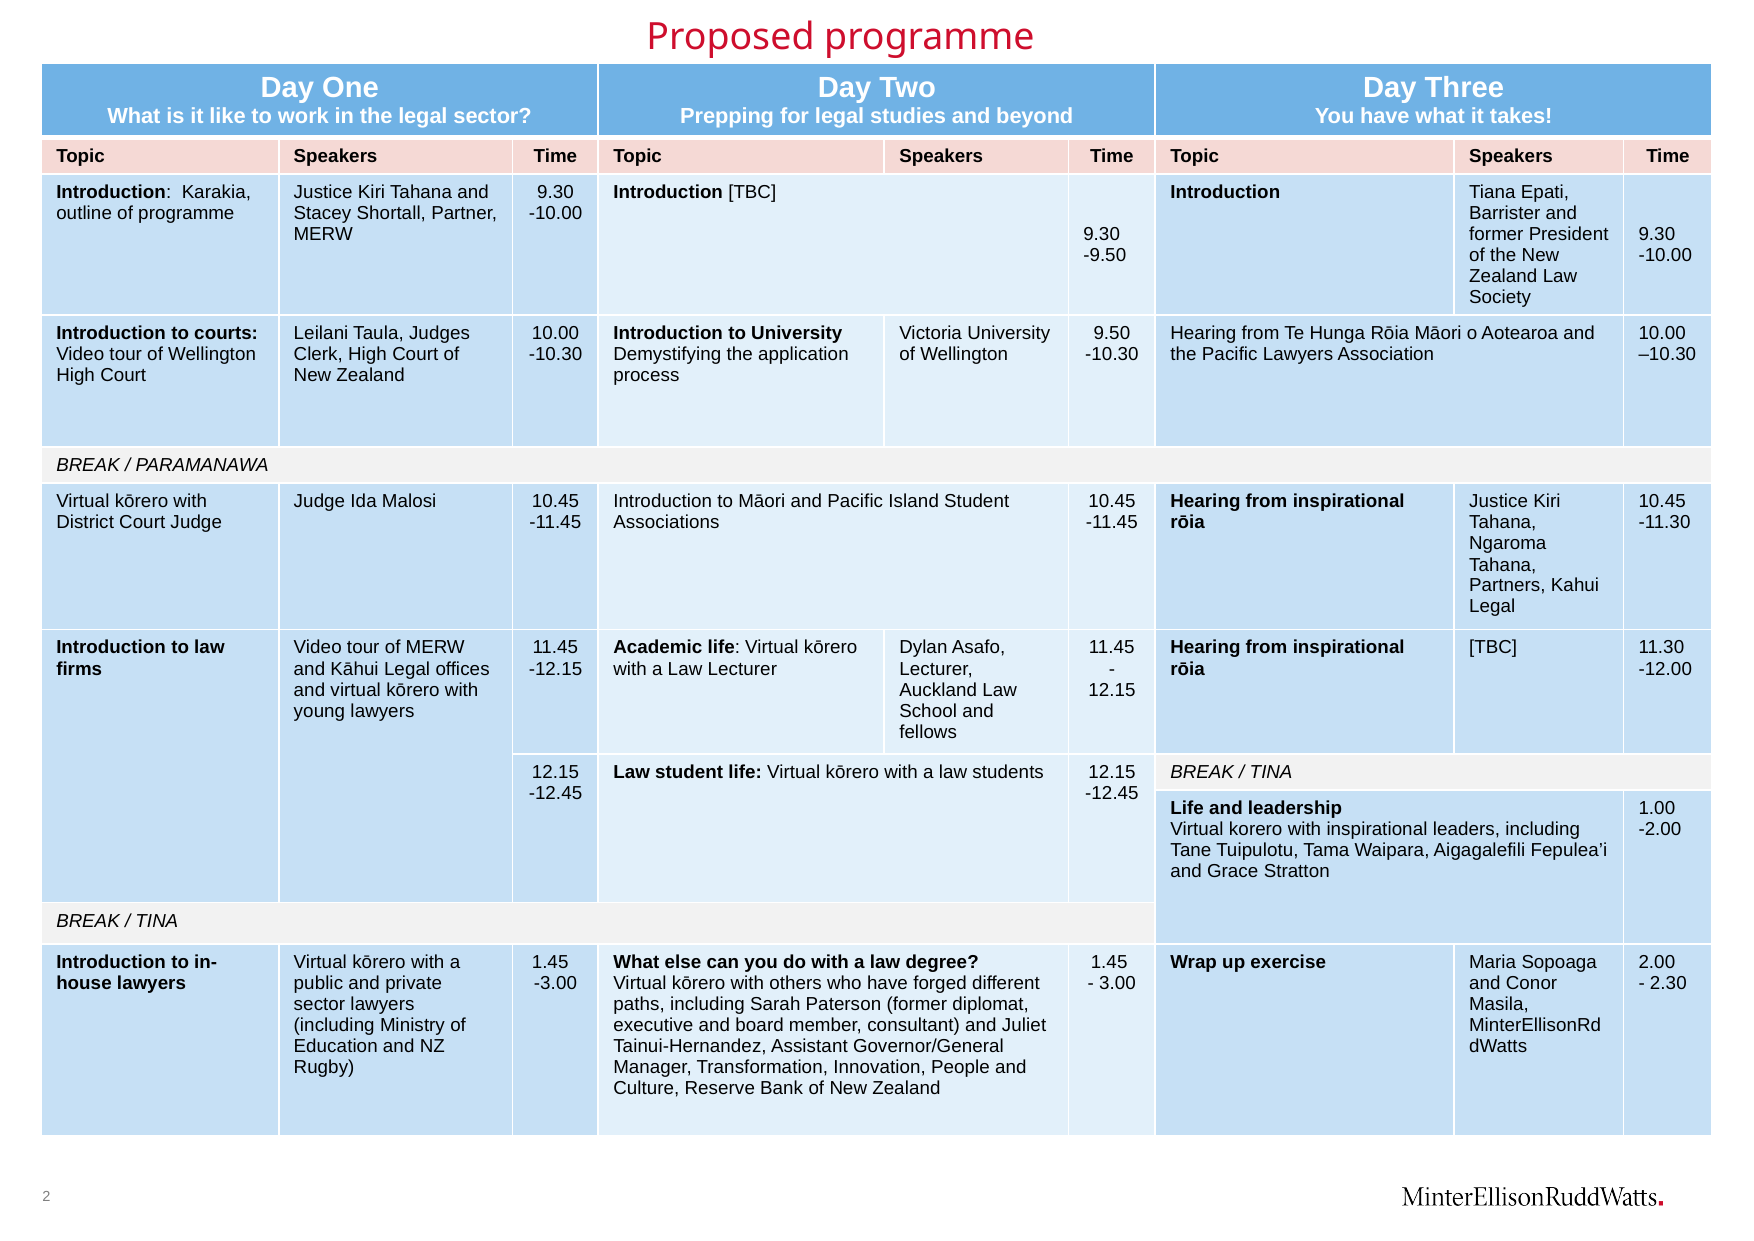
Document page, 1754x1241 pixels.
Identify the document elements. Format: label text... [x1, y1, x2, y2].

table_cell Speakers [280, 140, 512, 173]
table_cell Judge Ida Malosi [280, 484, 512, 629]
table_cell Speakers [885, 140, 1068, 173]
table_cell Topic [1156, 140, 1453, 173]
table_cell Introduction to Māori and Pacific Island Student Associations [599, 484, 1068, 629]
table_cell Wrap up exercise [1156, 945, 1453, 1135]
table_cell BREAK / TINA [42, 903, 1154, 943]
table_cell Introduction to in-house lawyers [42, 945, 278, 1135]
table_cell Justice Kiri Tahana and Stacey Shortall, Partner, MERW [280, 175, 512, 314]
table_cell 12.15 -12.45 [1069, 755, 1154, 902]
table_cell What else can you do with a law degree? Virtual kōrero with others who have forged different paths, including Sarah Paterson (former diplomat, executive and board member, consultant) and Juliet Tainui-Hernandez, Assistant Governor/General Manager, Transformation, Innovation, People and Culture, Reserve Bank of New Zealand [599, 945, 1068, 1135]
table_cell 12.15 -12.45 [513, 755, 597, 902]
table_cell 9.30 -10.00 [1624, 175, 1711, 314]
table_cell Video tour of MERW and Kāhui Legal offices and virtual kōrero with young lawyers [280, 630, 512, 902]
table_cell Hearing from inspirational rōia [1156, 484, 1453, 629]
table_cell 11.45 - 12.15 [1069, 630, 1154, 753]
table_cell Leilani Taula, Judges Clerk, High Court of New Zealand [280, 316, 512, 446]
table_cell Time [513, 140, 597, 173]
table_cell Time [1624, 140, 1711, 173]
table_cell 10.45 -11.45 [513, 484, 597, 629]
table_cell Justice Kiri Tahana, Ngaroma Tahana, Partners, Kahui Legal [1455, 484, 1623, 629]
table_cell [TBC] [1455, 630, 1623, 753]
table_cell Introduction [TBC] [599, 175, 1068, 314]
table_cell Introduction [1156, 175, 1453, 314]
table_cell Academic life: Virtual kōrero with a Law Lecturer [599, 630, 883, 753]
table_cell 9.50 -10.30 [1069, 316, 1154, 446]
table_cell 10.00 -10.30 [513, 316, 597, 446]
table_cell 1.45 -3.00 [513, 945, 597, 1135]
table_cell Introduction: Karakia, outline of programme [42, 175, 278, 314]
table_cell 11.45 -12.15 [513, 630, 597, 753]
table_cell Virtual kōrero with District Court Judge [42, 484, 278, 629]
table_cell Dylan Asafo, Lecturer, Auckland Law School and fellows [885, 630, 1068, 753]
table_cell 11.30 -12.00 [1624, 630, 1711, 753]
table_cell Introduction to law firms [42, 630, 278, 902]
table_cell 9.30 -9.50 [1069, 175, 1154, 314]
table_cell Speakers [1455, 140, 1623, 173]
table_cell 10.45 -11.30 [1624, 484, 1711, 629]
table_cell Tiana Epati, Barrister and former President of the New Zealand Law Society [1455, 175, 1623, 314]
table_cell Introduction to courts: Video tour of Wellington High Court [42, 316, 278, 446]
table_cell 9.30 -10.00 [513, 175, 597, 314]
table_cell BREAK / paramanawa [42, 448, 1711, 482]
list Proposed programme [55, 5, 1626, 62]
table_cell Virtual kōrero with a public and private sector lawyers (including Ministry of Education and NZ Rugby) [280, 945, 512, 1135]
table_cell Topic [42, 140, 278, 173]
table_cell Life and leadership Virtual korero with inspirational leaders, including Tane Tuipulotu, Tama Waipara, Aigagalefili Fepulea’i and Grace Stratton [1156, 791, 1623, 943]
table_cell 10.45 -11.45 [1069, 484, 1154, 629]
table_cell Maria Sopoaga and Conor Masila, MinterEllisonRddWatts [1455, 945, 1623, 1135]
table_header Day Two Prepping for legal studies and beyond [599, 64, 1154, 135]
picture [1402, 1187, 1663, 1206]
table_cell Introduction to University Demystifying the application process [599, 316, 883, 446]
table_cell 1.00 -2.00 [1624, 791, 1711, 943]
table_cell Time [1069, 140, 1154, 173]
table_cell 1.45 - 3.00 [1069, 945, 1154, 1135]
table_header Day One What is it like to work in the legal sector? [42, 64, 597, 135]
table_header Day Three You have what it takes! [1156, 64, 1711, 135]
table_cell 10.00 –10.30 [1624, 316, 1711, 446]
table_cell Law student life: Virtual kōrero with a law students [599, 755, 1068, 902]
table_cell Hearing from inspirational rōia [1156, 630, 1453, 753]
table_cell Topic [599, 140, 883, 173]
table_cell BREAK / TINA [1156, 755, 1711, 789]
table_cell Hearing from Te Hunga Rōia Māori o Aotearoa and the Pacific Lawyers Association [1156, 316, 1623, 446]
table_cell Victoria University of Wellington [885, 316, 1068, 446]
table_cell 2.00 - 2.30 [1624, 945, 1711, 1135]
